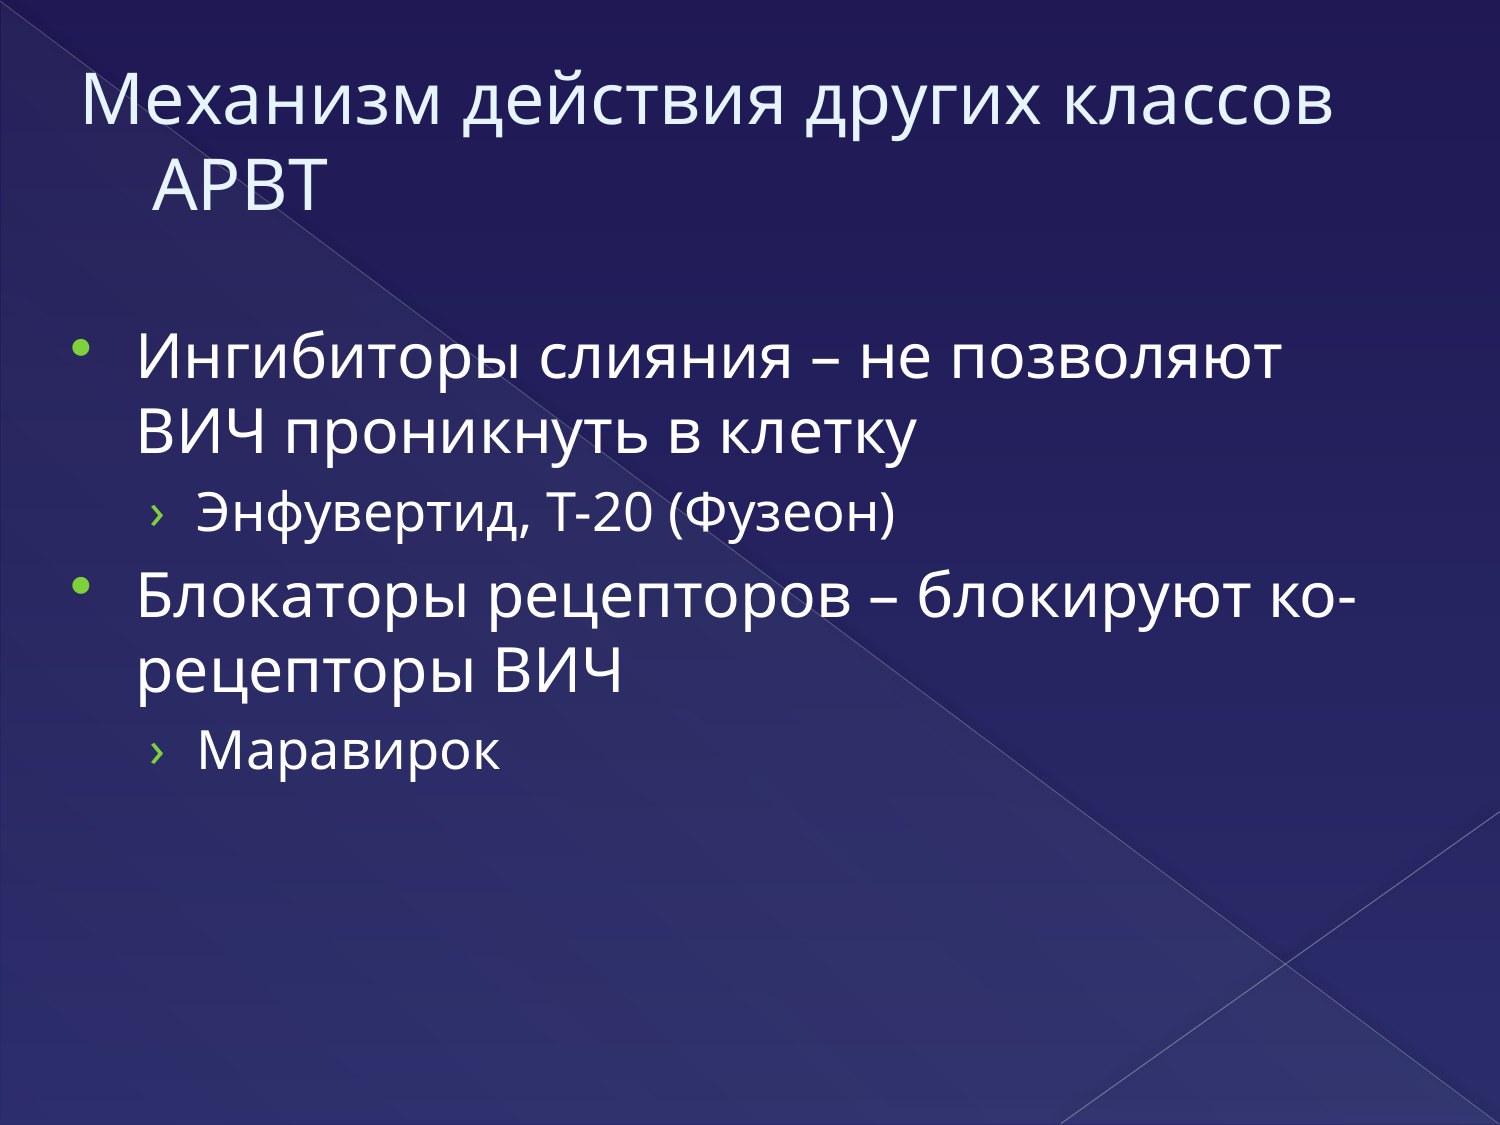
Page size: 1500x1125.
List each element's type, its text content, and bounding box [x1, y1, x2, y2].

list Ингибиторы слияния – не позволяют ВИЧ проникнуть в клетку Энфувертид, Т-20 (Фузеон) Блокаторы рецепторов – блокируют ко-рецепторы ВИЧ Маравирок [46, 308, 1426, 1060]
title Механизм действия других классов АРВТ [64, 45, 1425, 233]
